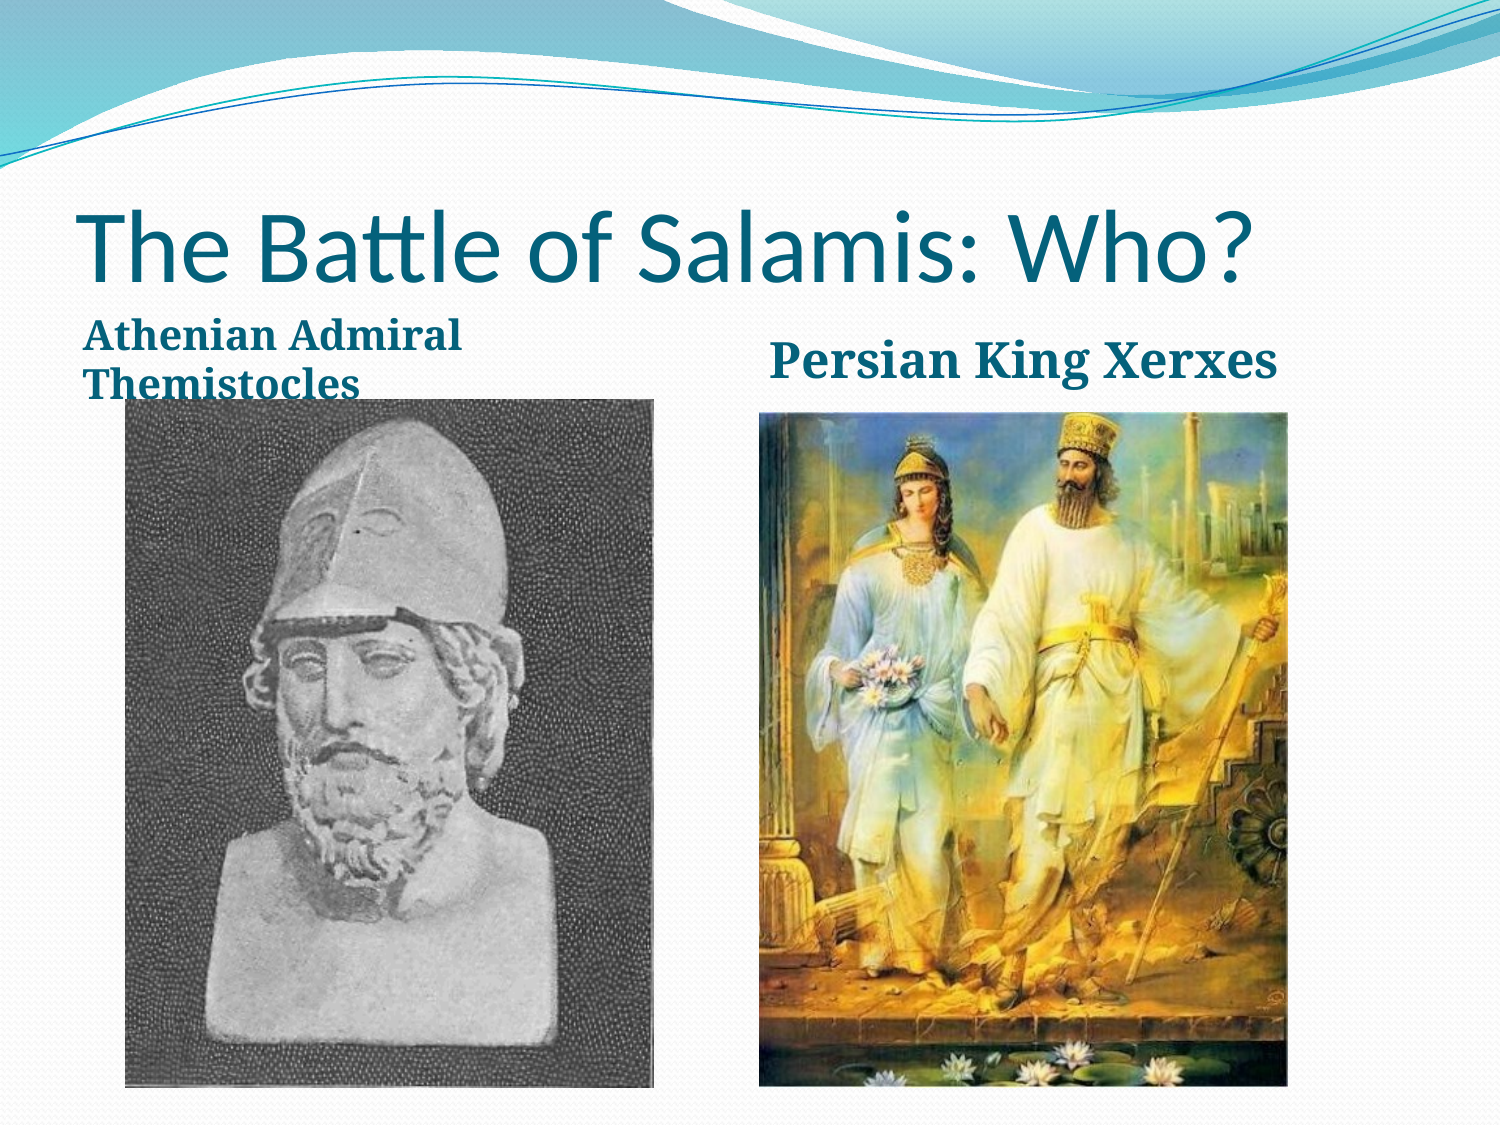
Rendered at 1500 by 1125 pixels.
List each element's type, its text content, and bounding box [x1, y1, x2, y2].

picture [758, 412, 1288, 1088]
picture [124, 399, 654, 1088]
list Athenian Admiral Themistocles [75, 304, 738, 413]
list Persian King Xerxes [761, 305, 1425, 413]
title The Battle of Salamis: Who? [75, 115, 1425, 303]
